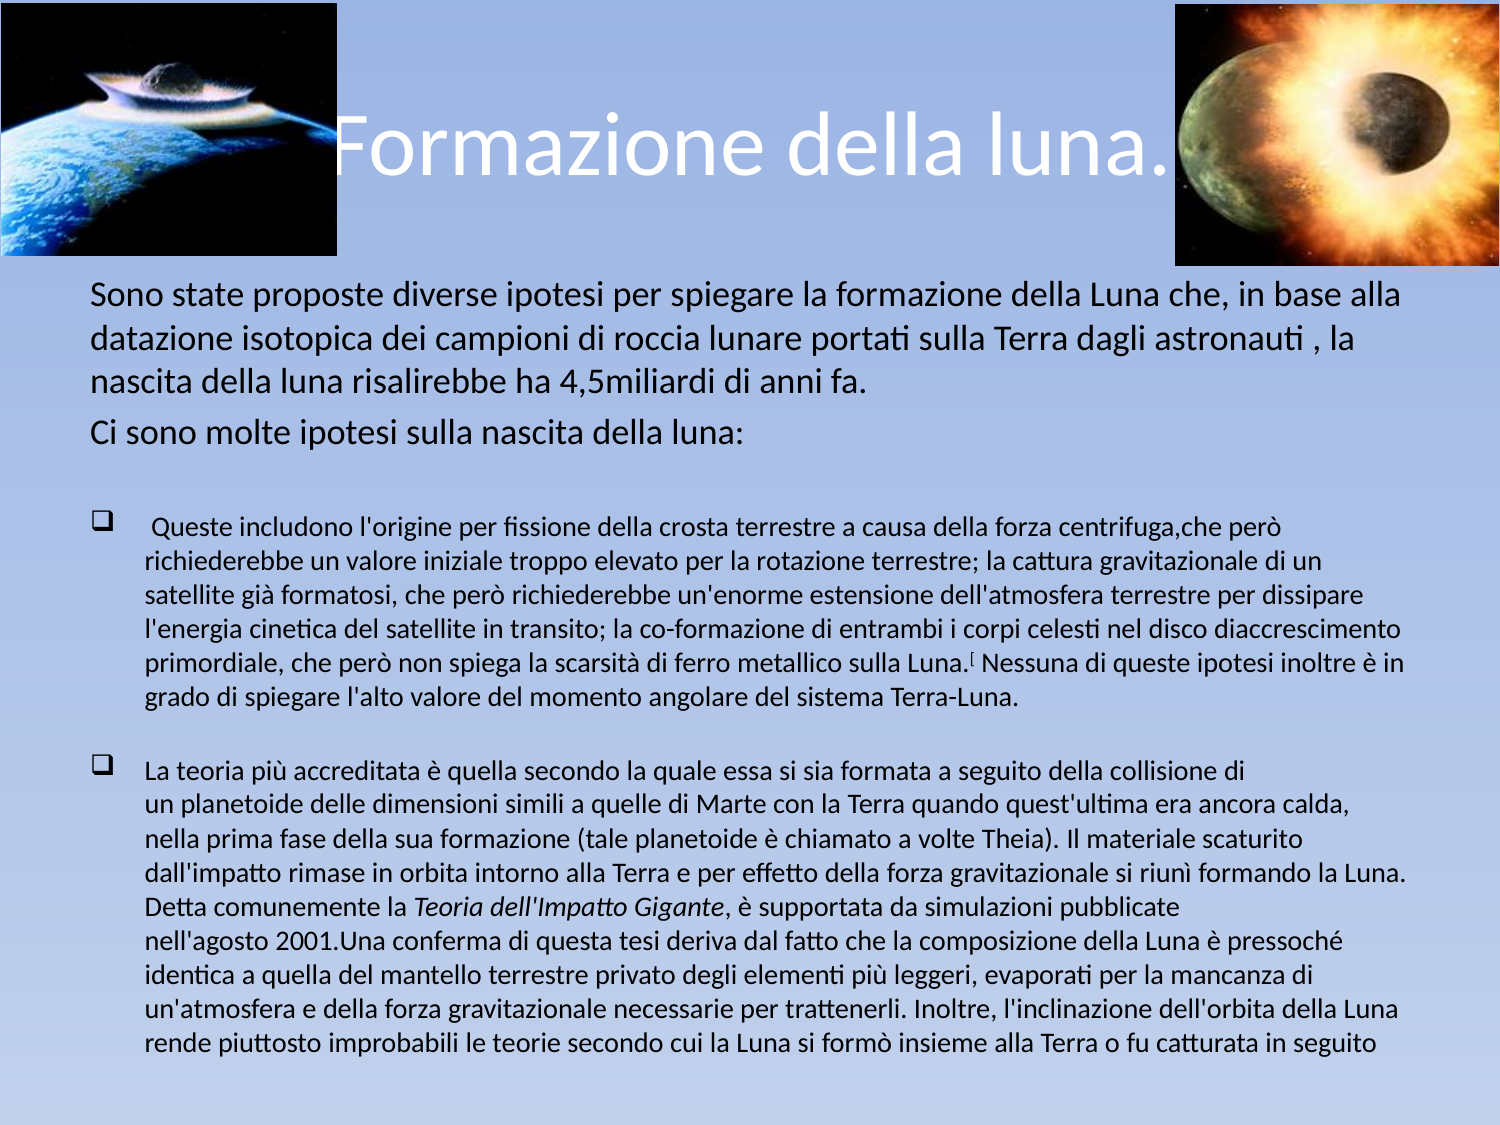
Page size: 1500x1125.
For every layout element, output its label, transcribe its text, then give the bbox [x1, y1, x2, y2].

picture [1174, 4, 1499, 266]
title Formazione della luna. [341, 45, 1169, 233]
list Sono state proposte diverse ipotesi per spiegare la formazione della Luna che, in base alla datazione isotopica dei campioni di roccia lunare portati sulla Terra dagli astronauti , la nascita della luna risalirebbe ha 4,5miliardi di anni fa. Ci sono molte ipotesi sulla nascita della luna: Queste includono l'origine per fissione della crosta terrestre a causa della forza centrifuga,che però richiederebbe un valore iniziale troppo elevato per la rotazione terrestre; la cattura gravitazionale di un satellite già formatosi, che però richiederebbe un'enorme estensione dell'atmosfera terrestre per dissipare l'energia cinetica del satellite in transito; la co-formazione di entrambi i corpi celesti nel disco diaccrescimento primordiale, che però non spiega la scarsità di ferro metallico sulla Luna.[ Nessuna di queste ipotesi inoltre è in grado di spiegare l'alto valore del momento angolare del sistema Terra-Luna. La teoria più accreditata è quella secondo la quale essa si sia formata a seguito della collisione di un planetoide delle dimensioni simili a quelle di Marte con la Terra quando quest'ultima era ancora calda, nella prima fase della sua formazione (tale planetoide è chiamato a volte Theia). Il materiale scaturito dall'impatto rimase in orbita intorno alla Terra e per effetto della forza gravitazionale si riunì formando la Luna. Detta comunemente la Teoria dell'Impatto Gigante, è supportata da simulazioni pubblicate nell'agosto 2001.Una conferma di questa tesi deriva dal fatto che la composizione della Luna è pressoché identica a quella del mantello terrestre privato degli elementi più leggeri, evaporati per la mancanza di un'atmosfera e della forza gravitazionale necessarie per trattenerli. Inoltre, l'inclinazione dell'orbita della Luna rende piuttosto improbabili le teorie secondo cui la Luna si formò insieme alla Terra o fu catturata in seguito [75, 262, 1425, 1106]
picture [1, 3, 337, 256]
